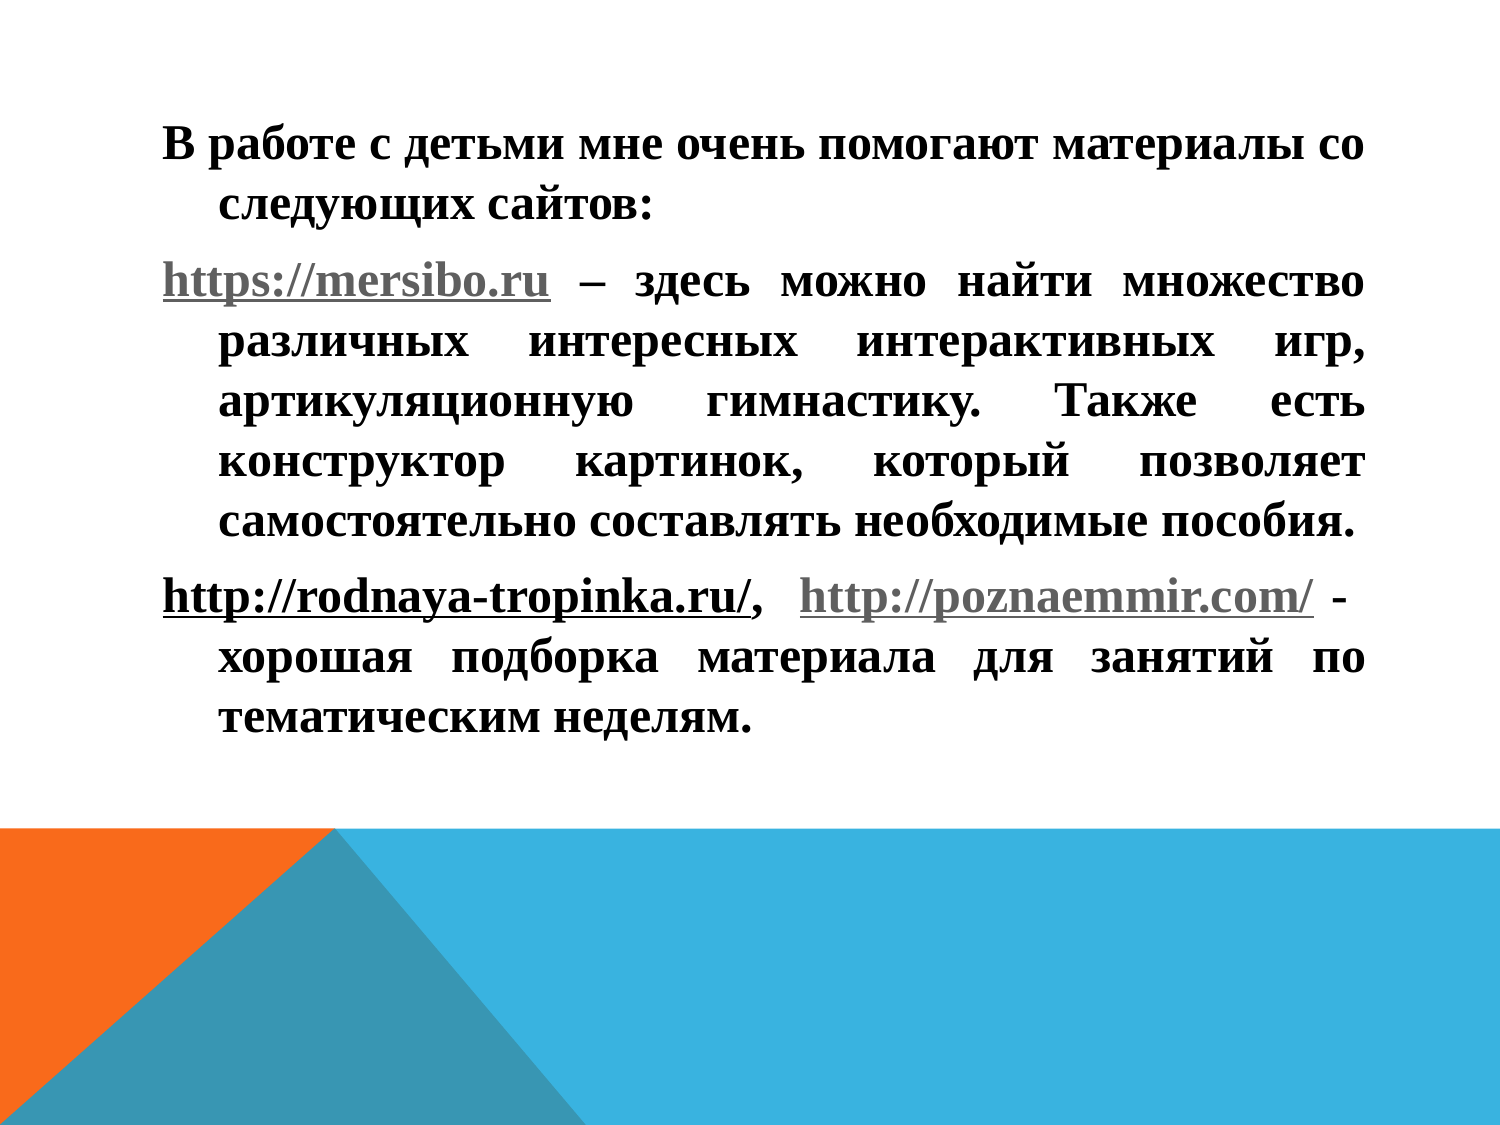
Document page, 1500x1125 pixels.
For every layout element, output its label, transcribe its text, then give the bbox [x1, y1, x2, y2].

list В работе с детьми мне очень помогают материалы со следующих сайтов: https://mersibo.ru – здесь можно найти множество различных интересных интерактивных игр, артикуляционную гимнастику. Также есть конструктор картинок, который позволяет самостоятельно составлять необходимые пособия. http://rodnaya-tropinka.ru/, http://poznaemmir.com/ - хорошая подборка материала для занятий по тематическим неделям. [147, 101, 1382, 882]
